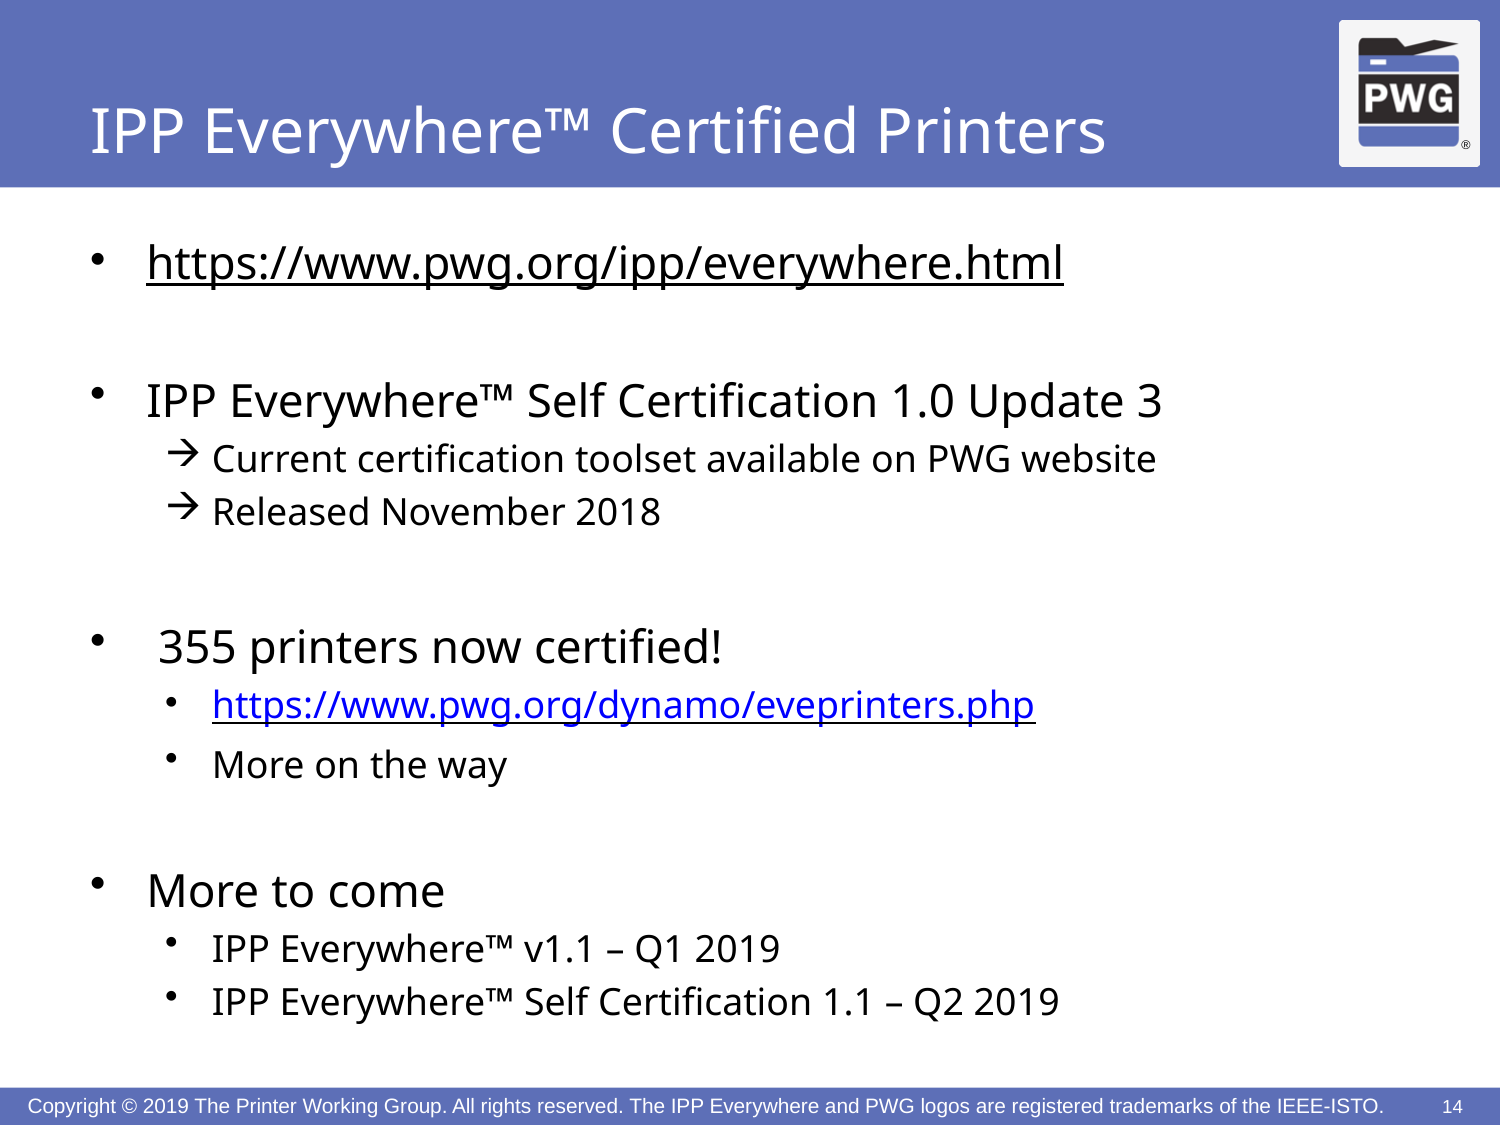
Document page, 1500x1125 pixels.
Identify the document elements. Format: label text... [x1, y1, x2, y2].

title IPP Everywhere™ Certified Printers [74, 7, 1318, 175]
list https://www.pwg.org/ipp/everywhere.html IPP Everywhere™ Self Certification 1.0 Update 3 Current certification toolset available on PWG website Released November 2018 355 printers now certified! https://www.pwg.org/dynamo/eveprinters.php More on the way More to come IPP Everywhere™ v1.1 – Q1 2019 IPP Everywhere™ Self Certification 1.1 – Q2 2019 [74, 224, 1426, 1068]
slide_number 14 [1405, 1087, 1500, 1125]
picture [1339, 20, 1480, 167]
